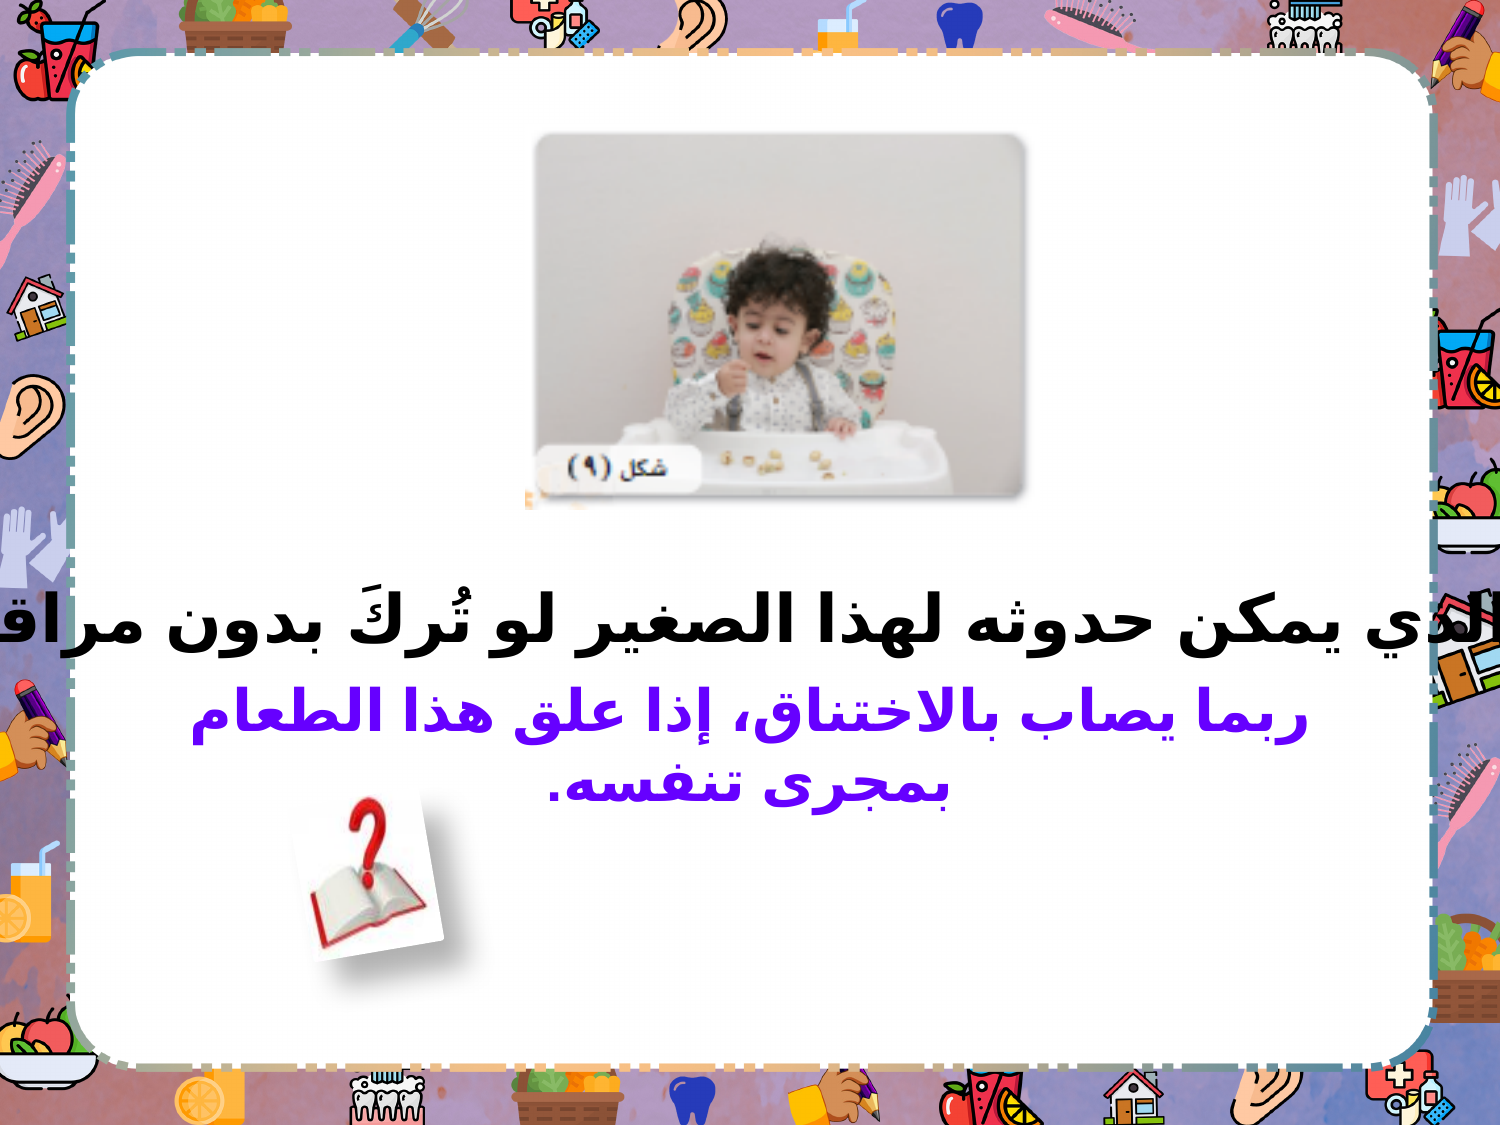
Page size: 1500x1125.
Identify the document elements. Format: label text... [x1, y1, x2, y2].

text_box [287, 821, 447, 965]
text_box ربما يصاب بالاختناق، إذا علق هذا الطعام بمجرى تنفسه. [150, 665, 1351, 821]
picture [0, 663, 1500, 1125]
text_box ما الذي يمكن حدوثه لهذا الصغير لو تُركَ بدون مراقبة؟ [0, 568, 1500, 663]
picture [0, 0, 1500, 568]
